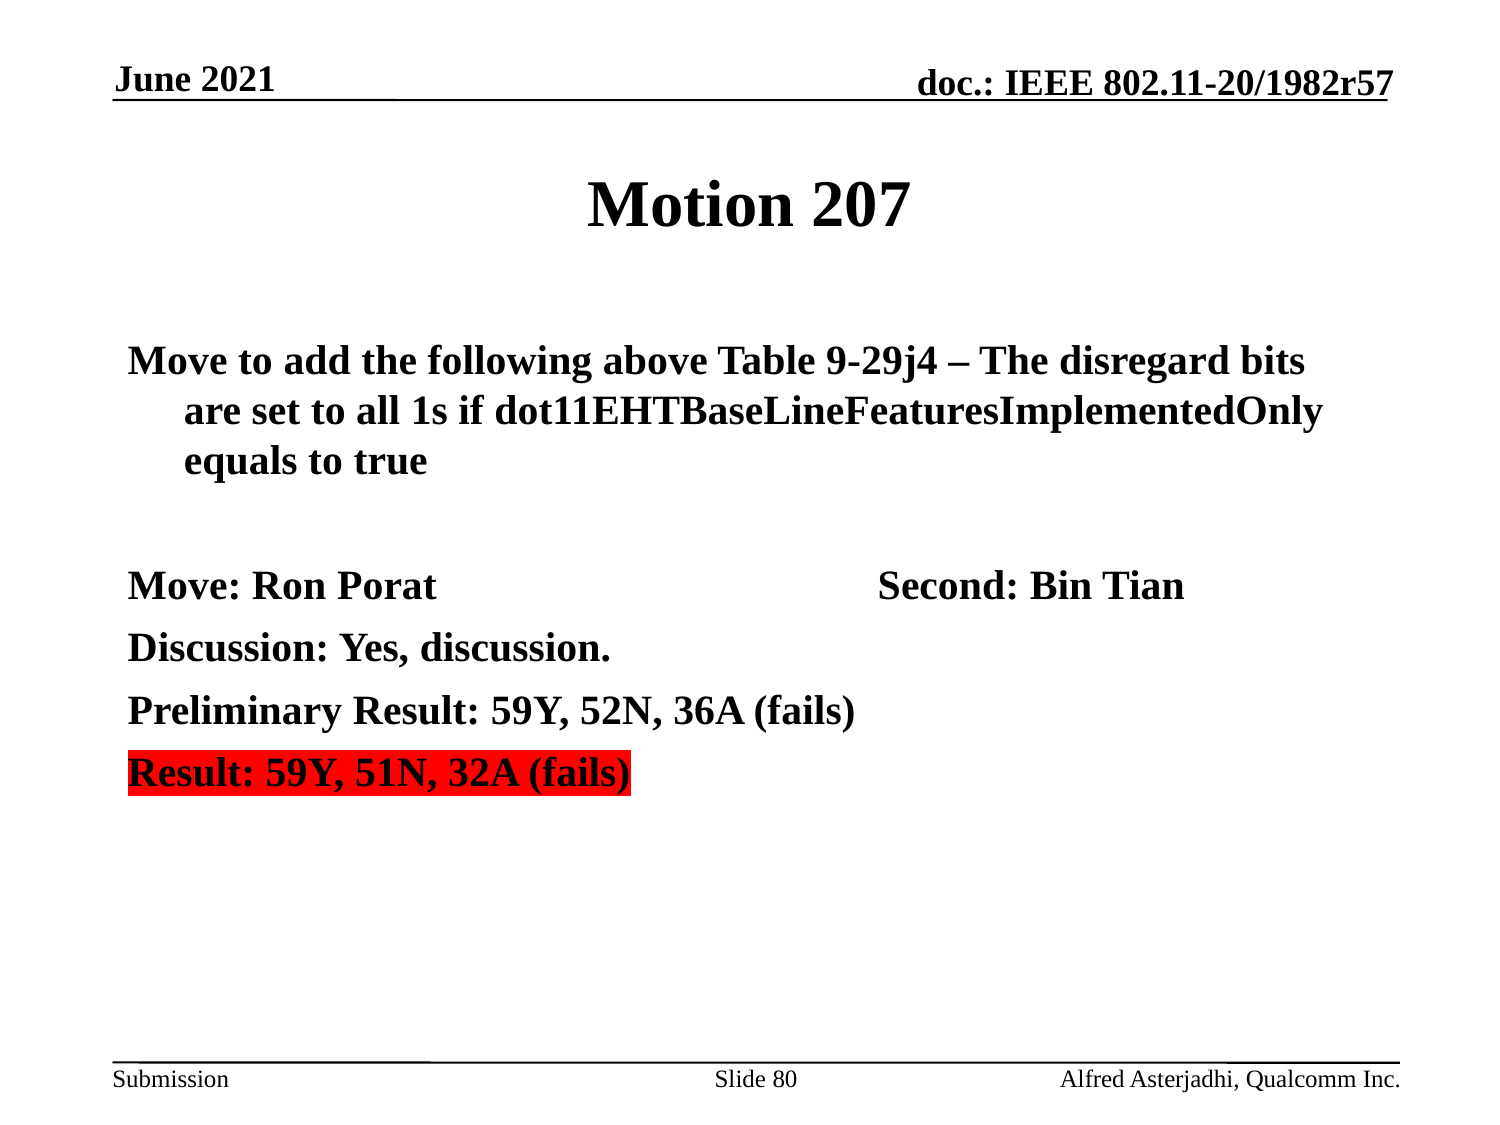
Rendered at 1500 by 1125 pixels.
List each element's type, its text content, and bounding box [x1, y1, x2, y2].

list Move to add the following above Table 9-29j4 – The disregard bits are set to all 1s if dot11EHTBaseLineFeaturesImplementedOnly equals to true Move: Ron Porat Second: Bin Tian Discussion: Yes, discussion. Preliminary Result: 59Y, 52N, 36A (fails) Result: 59Y, 51N, 32A (fails) [112, 324, 1388, 1000]
slide_number Slide 80 [712, 1061, 800, 1123]
title Motion 207 [112, 112, 1388, 288]
footer Alfred Asterjadhi, Qualcomm Inc. [878, 1061, 1402, 1093]
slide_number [114, 54, 423, 100]
